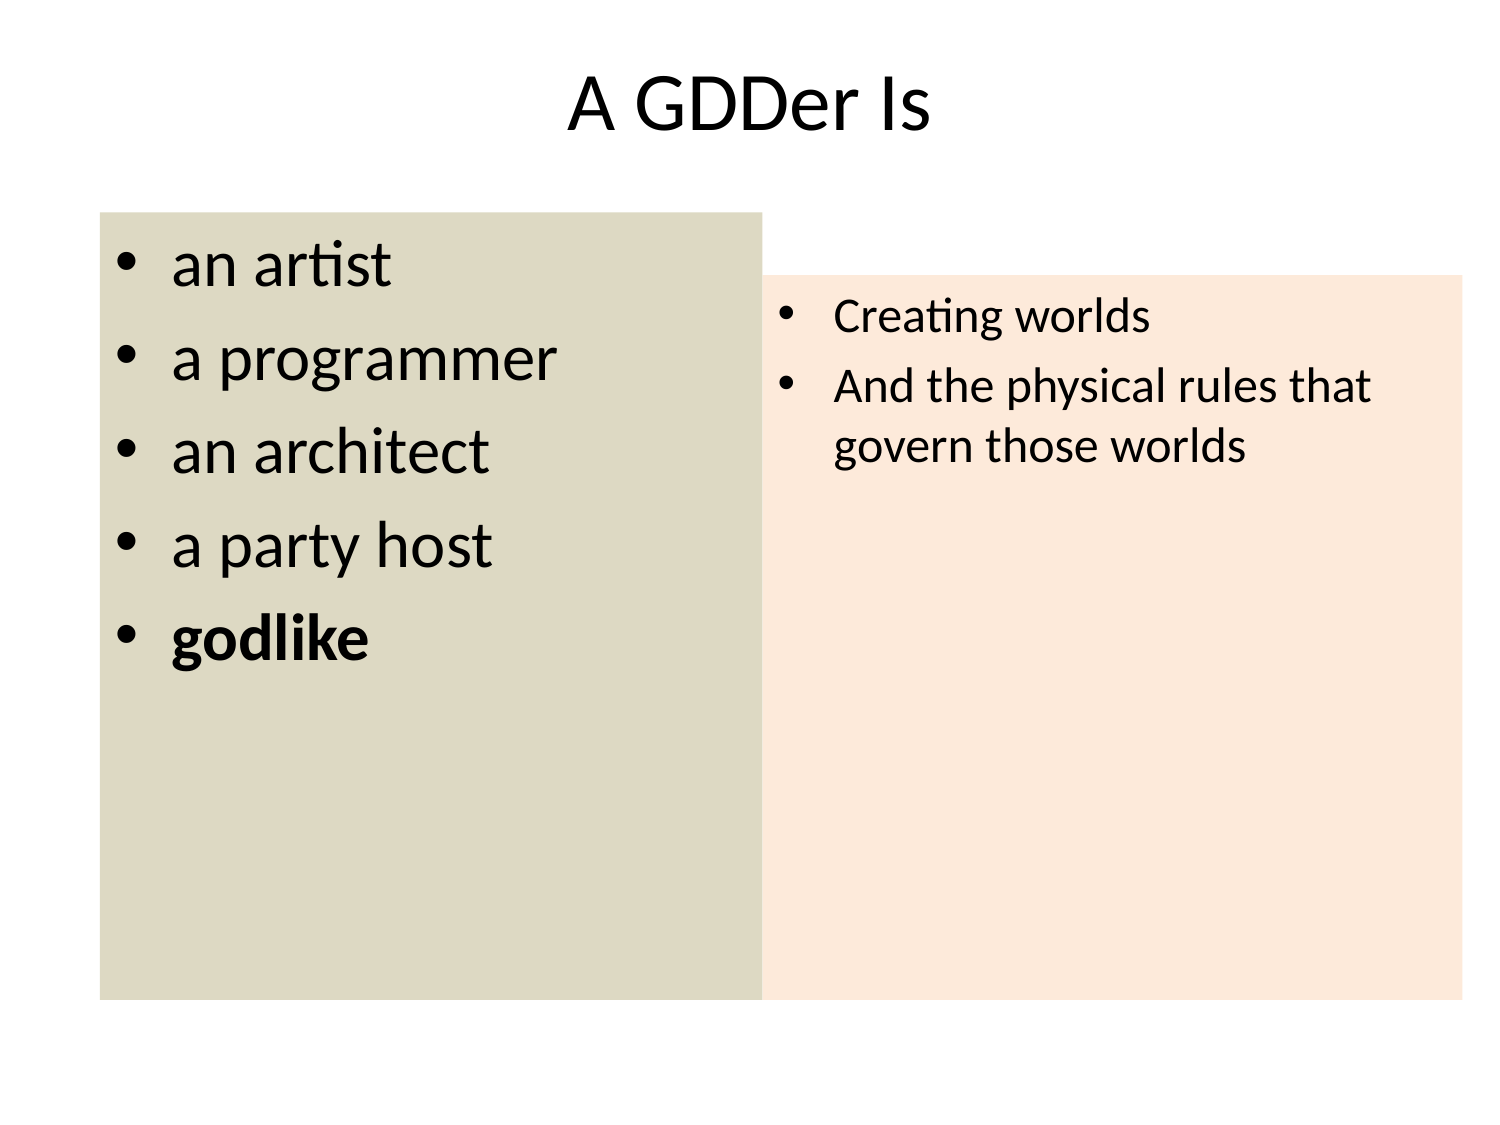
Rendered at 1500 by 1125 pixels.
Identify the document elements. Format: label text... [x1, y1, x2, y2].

list Creating worlds And the physical rules that govern those worlds [763, 275, 1463, 1000]
title A GDDer Is [75, 45, 1425, 150]
text_box an artist a programmer an architect a party host godlike [99, 212, 763, 1000]
